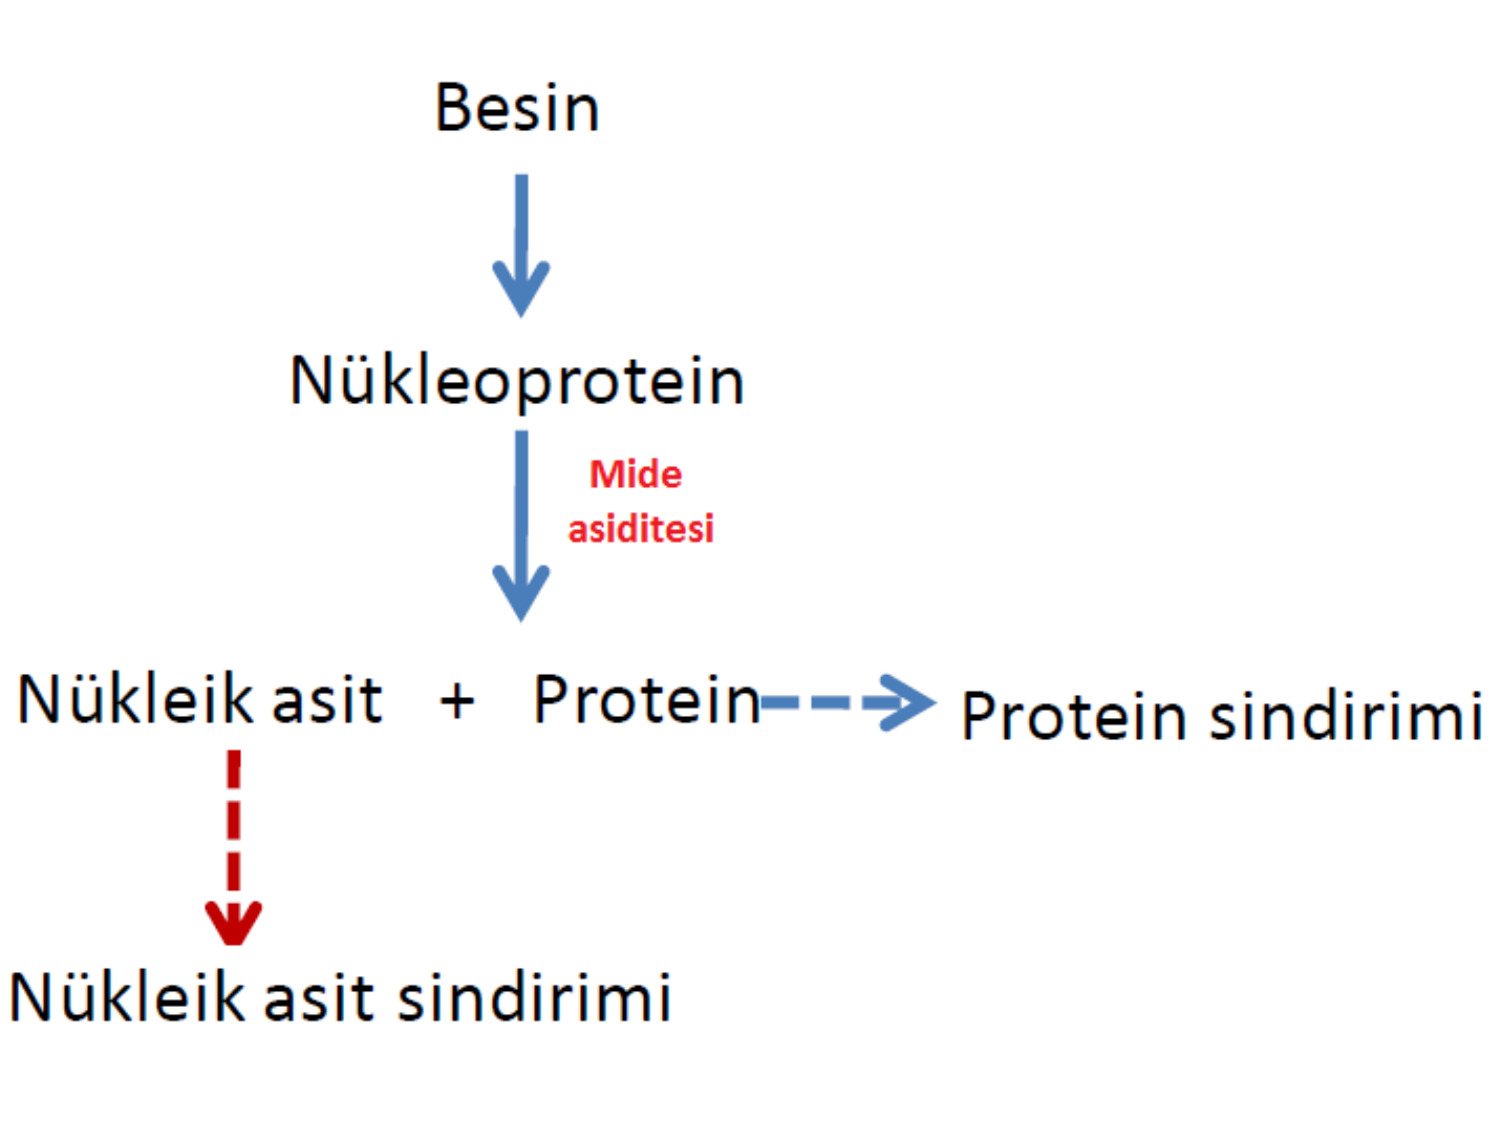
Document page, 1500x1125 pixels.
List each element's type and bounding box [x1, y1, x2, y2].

picture [0, 66, 1500, 1053]
